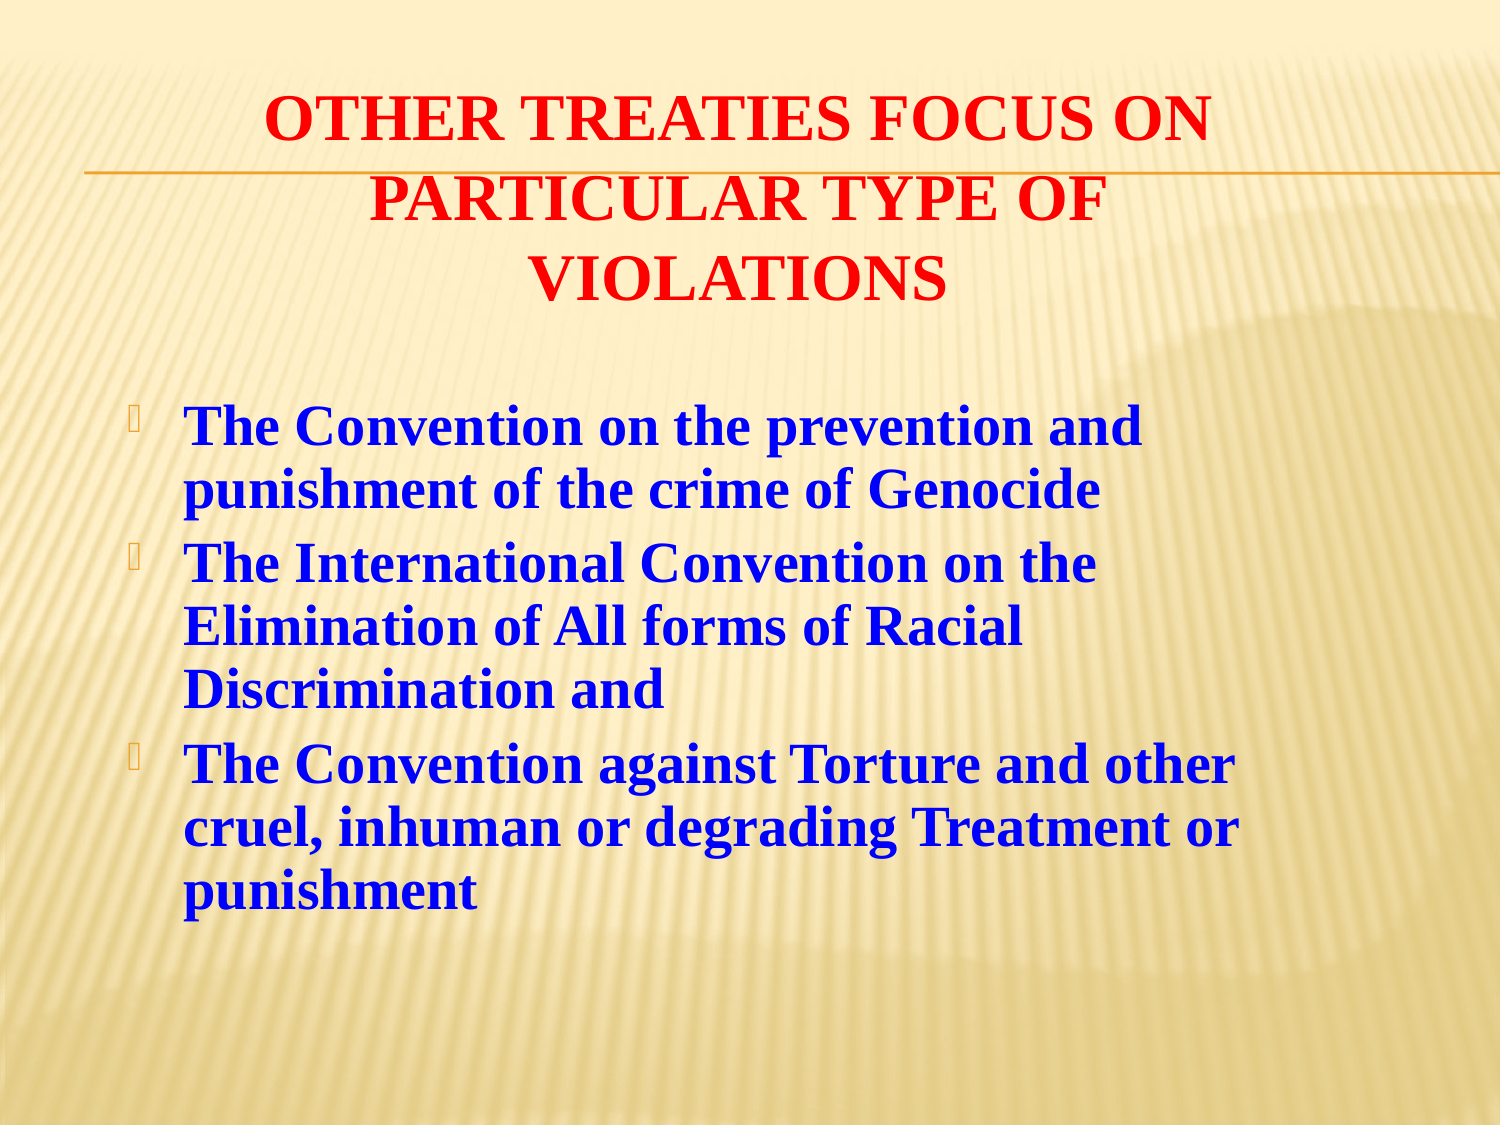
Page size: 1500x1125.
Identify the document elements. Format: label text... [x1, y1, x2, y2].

list The Convention on the prevention and punishment of the crime of Genocide The International Convention on the Elimination of All forms of Racial Discrimination and The Convention against Torture and other cruel, inhuman or degrading Treatment or punishment [112, 387, 1375, 988]
title Other Treaties focus on particular type of violations [174, 62, 1302, 325]
